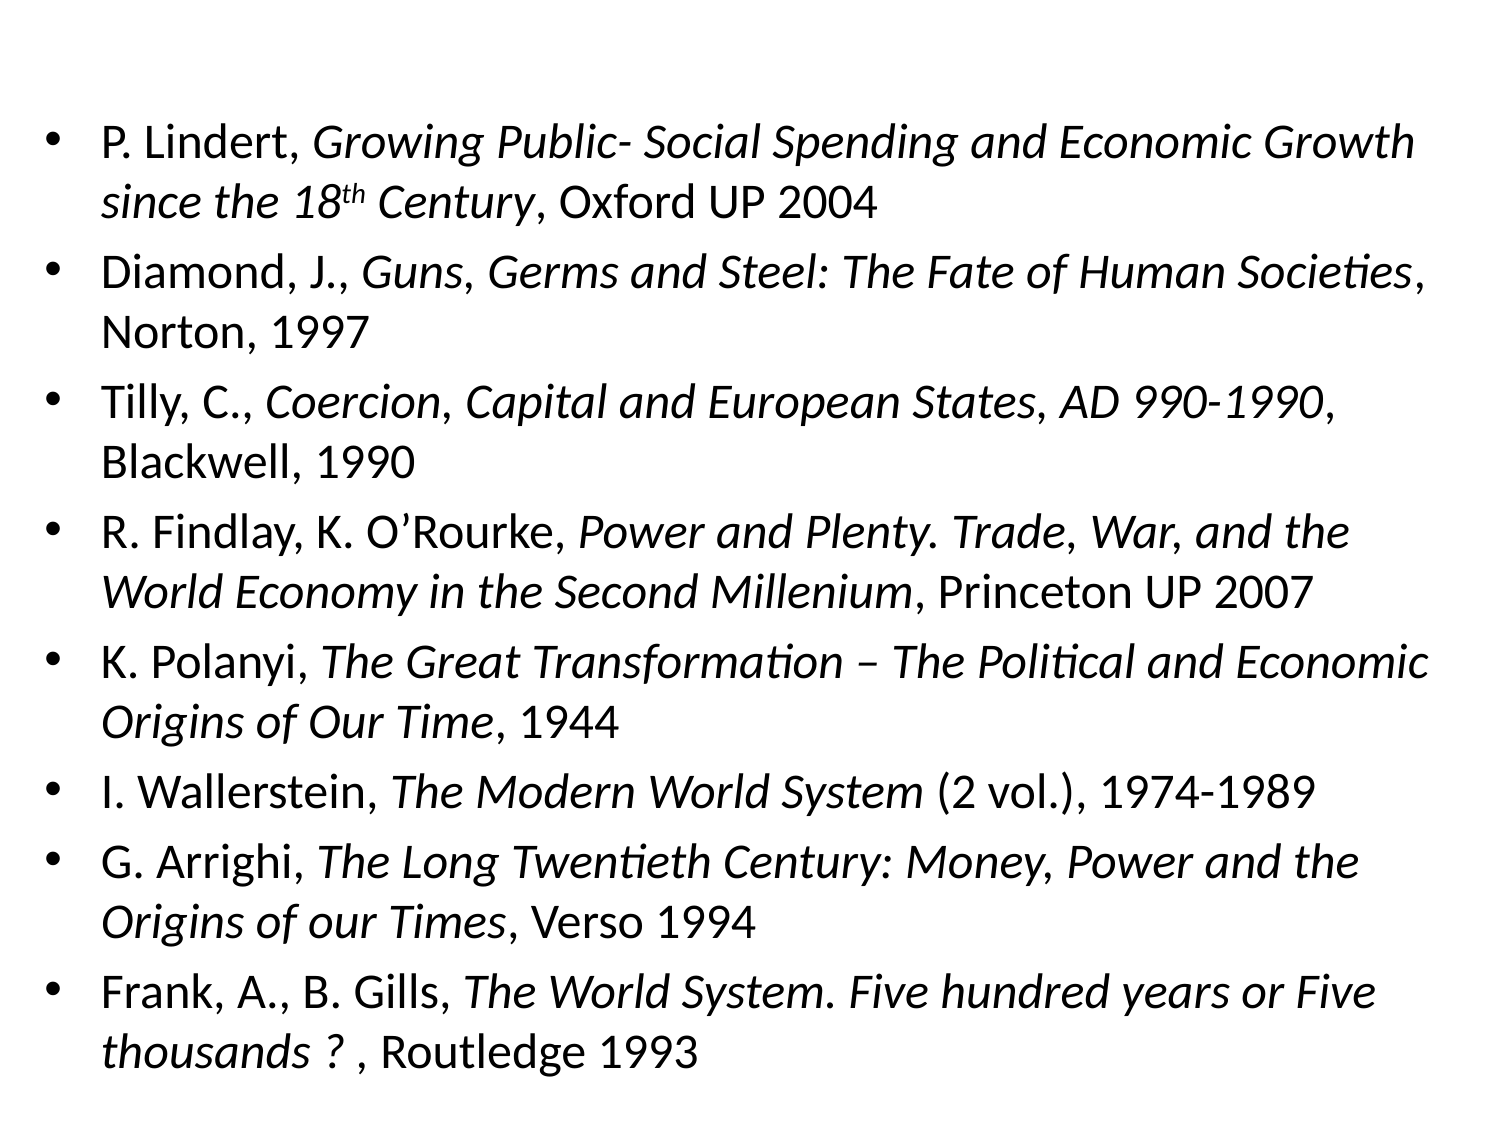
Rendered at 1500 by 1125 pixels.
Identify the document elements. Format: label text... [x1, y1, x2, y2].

list P. Lindert, Growing Public- Social Spending and Economic Growth since the 18th Century, Oxford UP 2004 Diamond, J., Guns, Germs and Steel: The Fate of Human Societies, Norton, 1997 Tilly, C., Coercion, Capital and European States, AD 990-1990, Blackwell, 1990 R. Findlay, K. O’Rourke, Power and Plenty. Trade, War, and the World Economy in the Second Millenium, Princeton UP 2007 K. Polanyi, The Great Transformation – The Political and Economic Origins of Our Time, 1944 I. Wallerstein, The Modern World System (2 vol.), 1974-1989 G. Arrighi, The Long Twentieth Century: Money, Power and the Origins of our Times, Verso 1994 Frank, A., B. Gills, The World System. Five hundred years or Five thousands ? , Routledge 1993 [29, 30, 1471, 1071]
